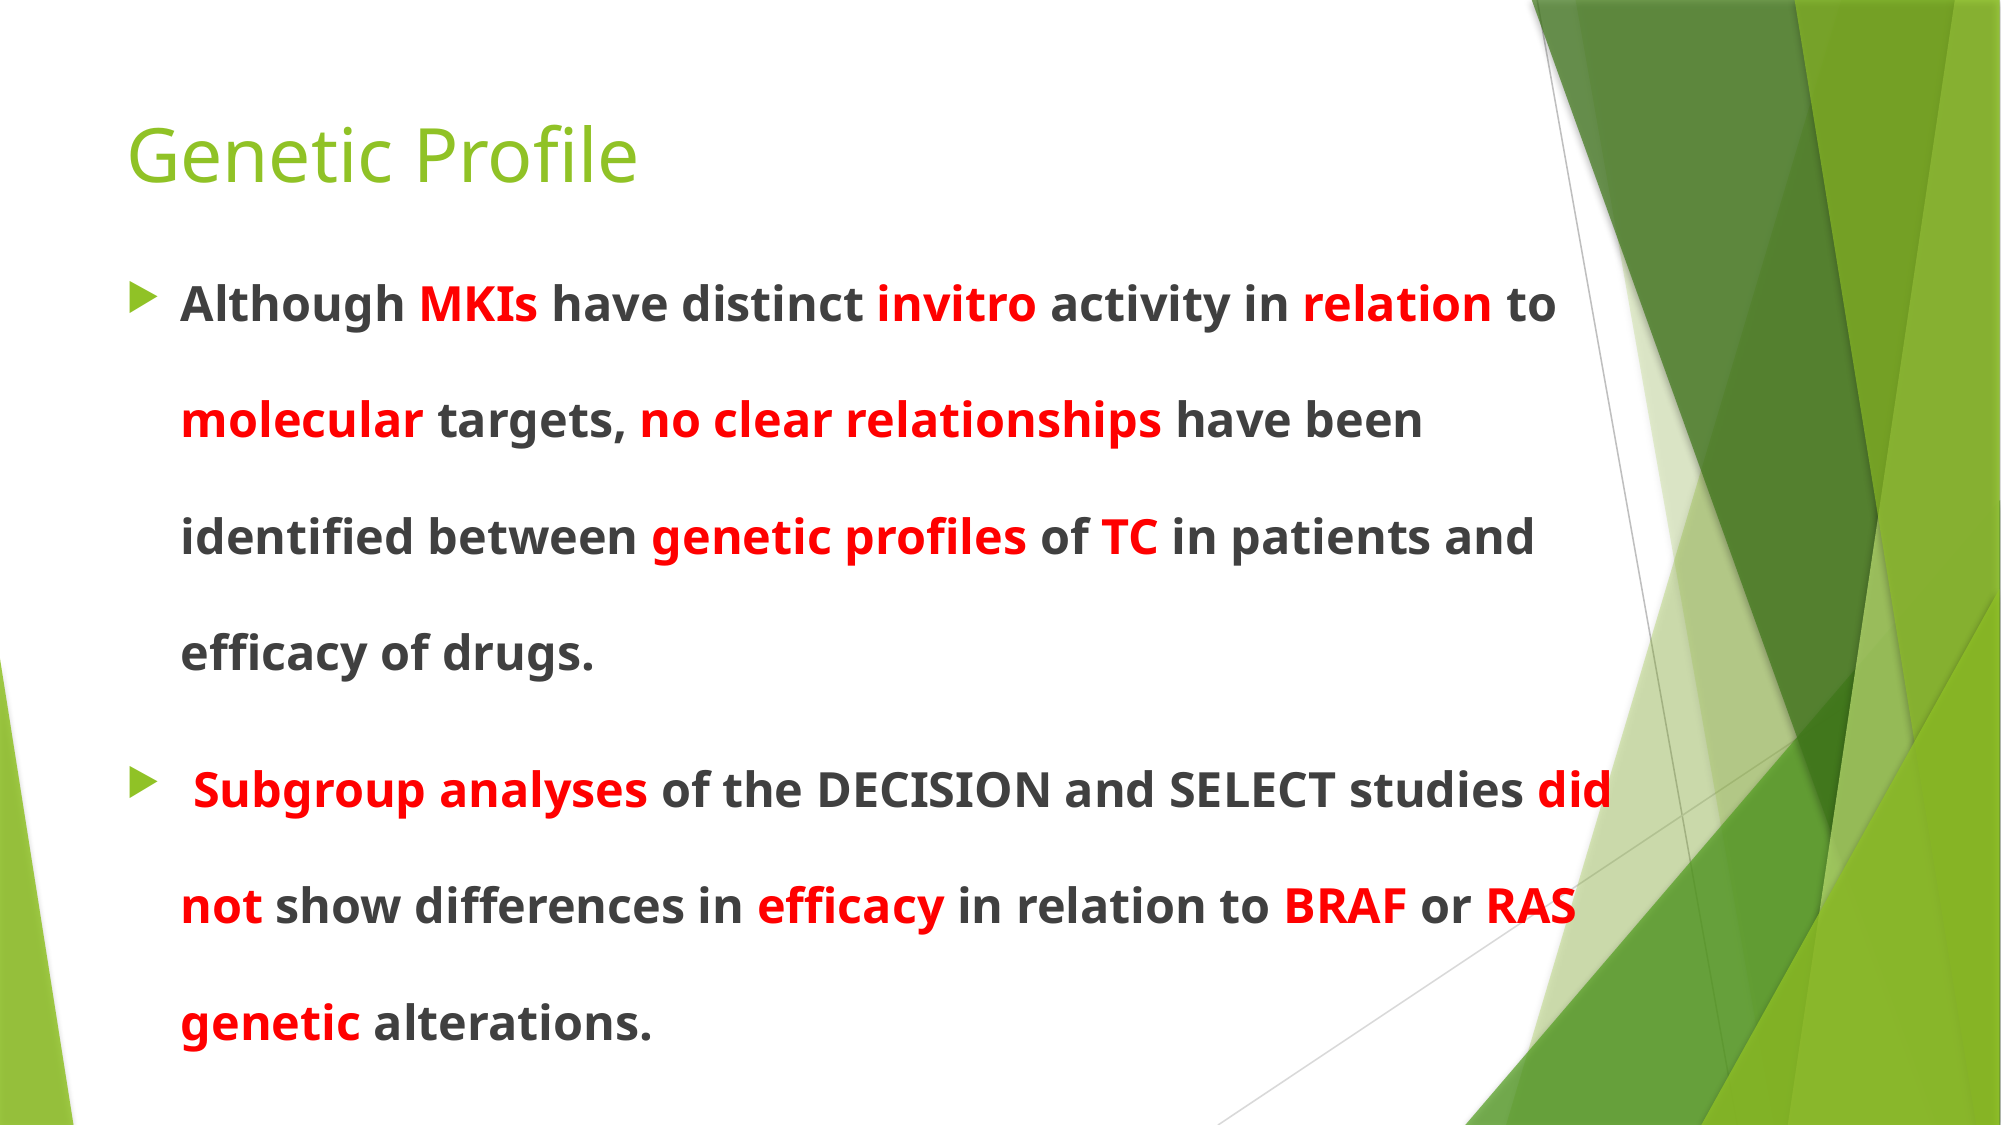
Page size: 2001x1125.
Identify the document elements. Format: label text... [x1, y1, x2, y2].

title Genetic Profile [111, 99, 1522, 207]
list Although MKIs have distinct invitro activity in relation to molecular targets, no clear relationships have been identified between genetic profiles of TC in patients and efficacy of drugs. Subgroup analyses of the DECISION and SELECT studies did not show differences in efficacy in relation to BRAF or RAS genetic alterations. [111, 207, 1671, 1066]
